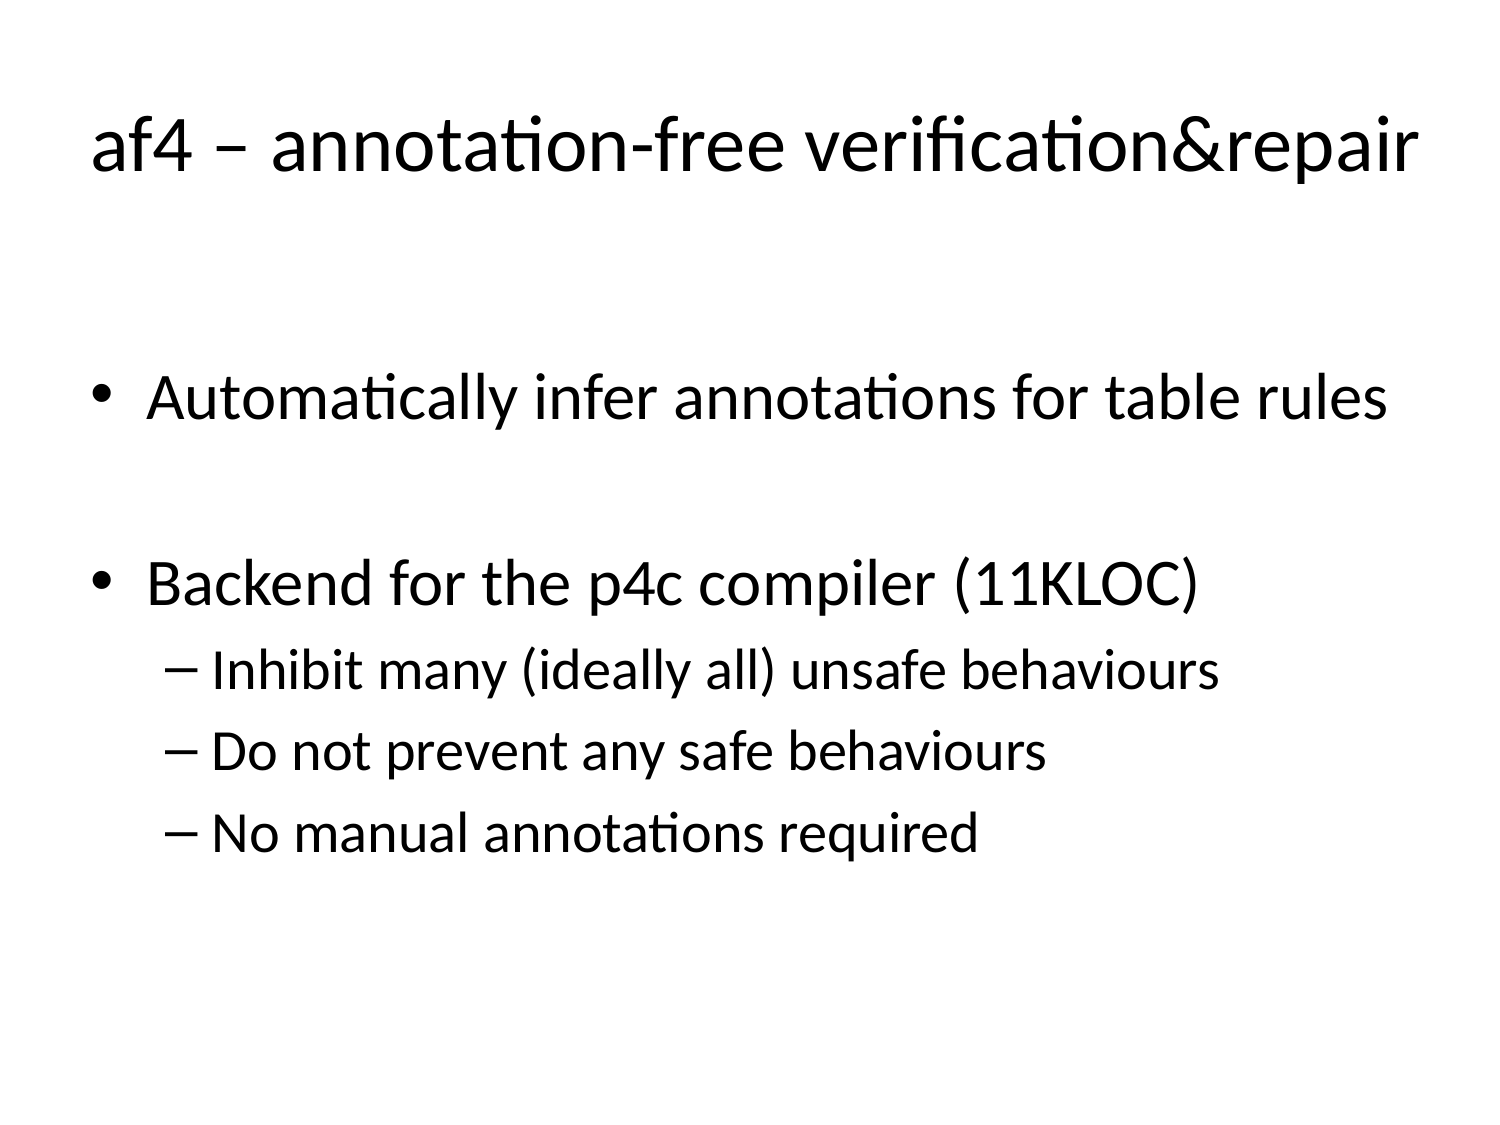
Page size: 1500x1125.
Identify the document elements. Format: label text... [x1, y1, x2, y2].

list Automatically infer annotations for table rules Backend for the p4c compiler (11KLOC) Inhibit many (ideally all) unsafe behaviours Do not prevent any safe behaviours No manual annotations required [75, 345, 1425, 1088]
title af4 – annotation-free verification&repair [75, 45, 1500, 233]
